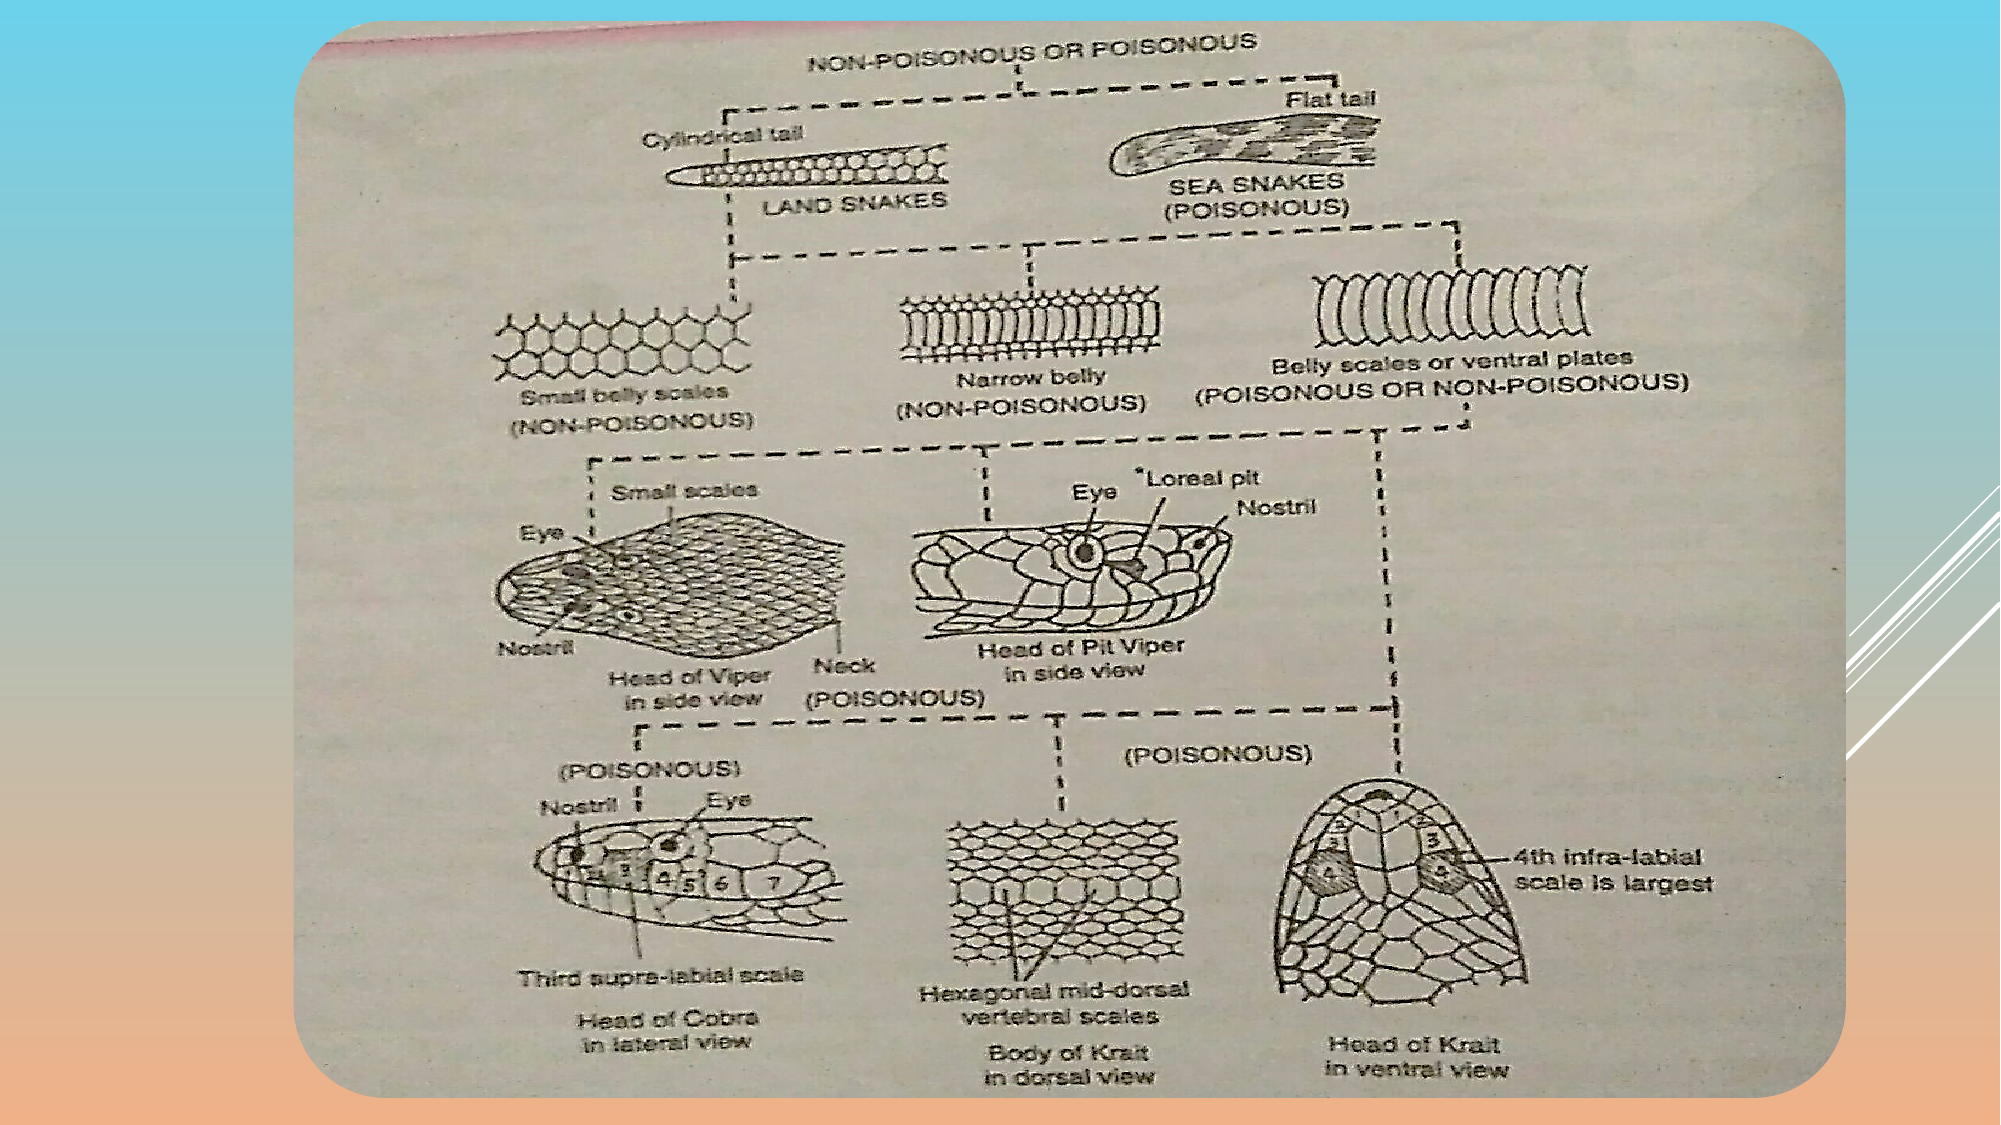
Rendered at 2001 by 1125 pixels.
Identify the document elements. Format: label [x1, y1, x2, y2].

picture [293, 20, 1846, 1099]
